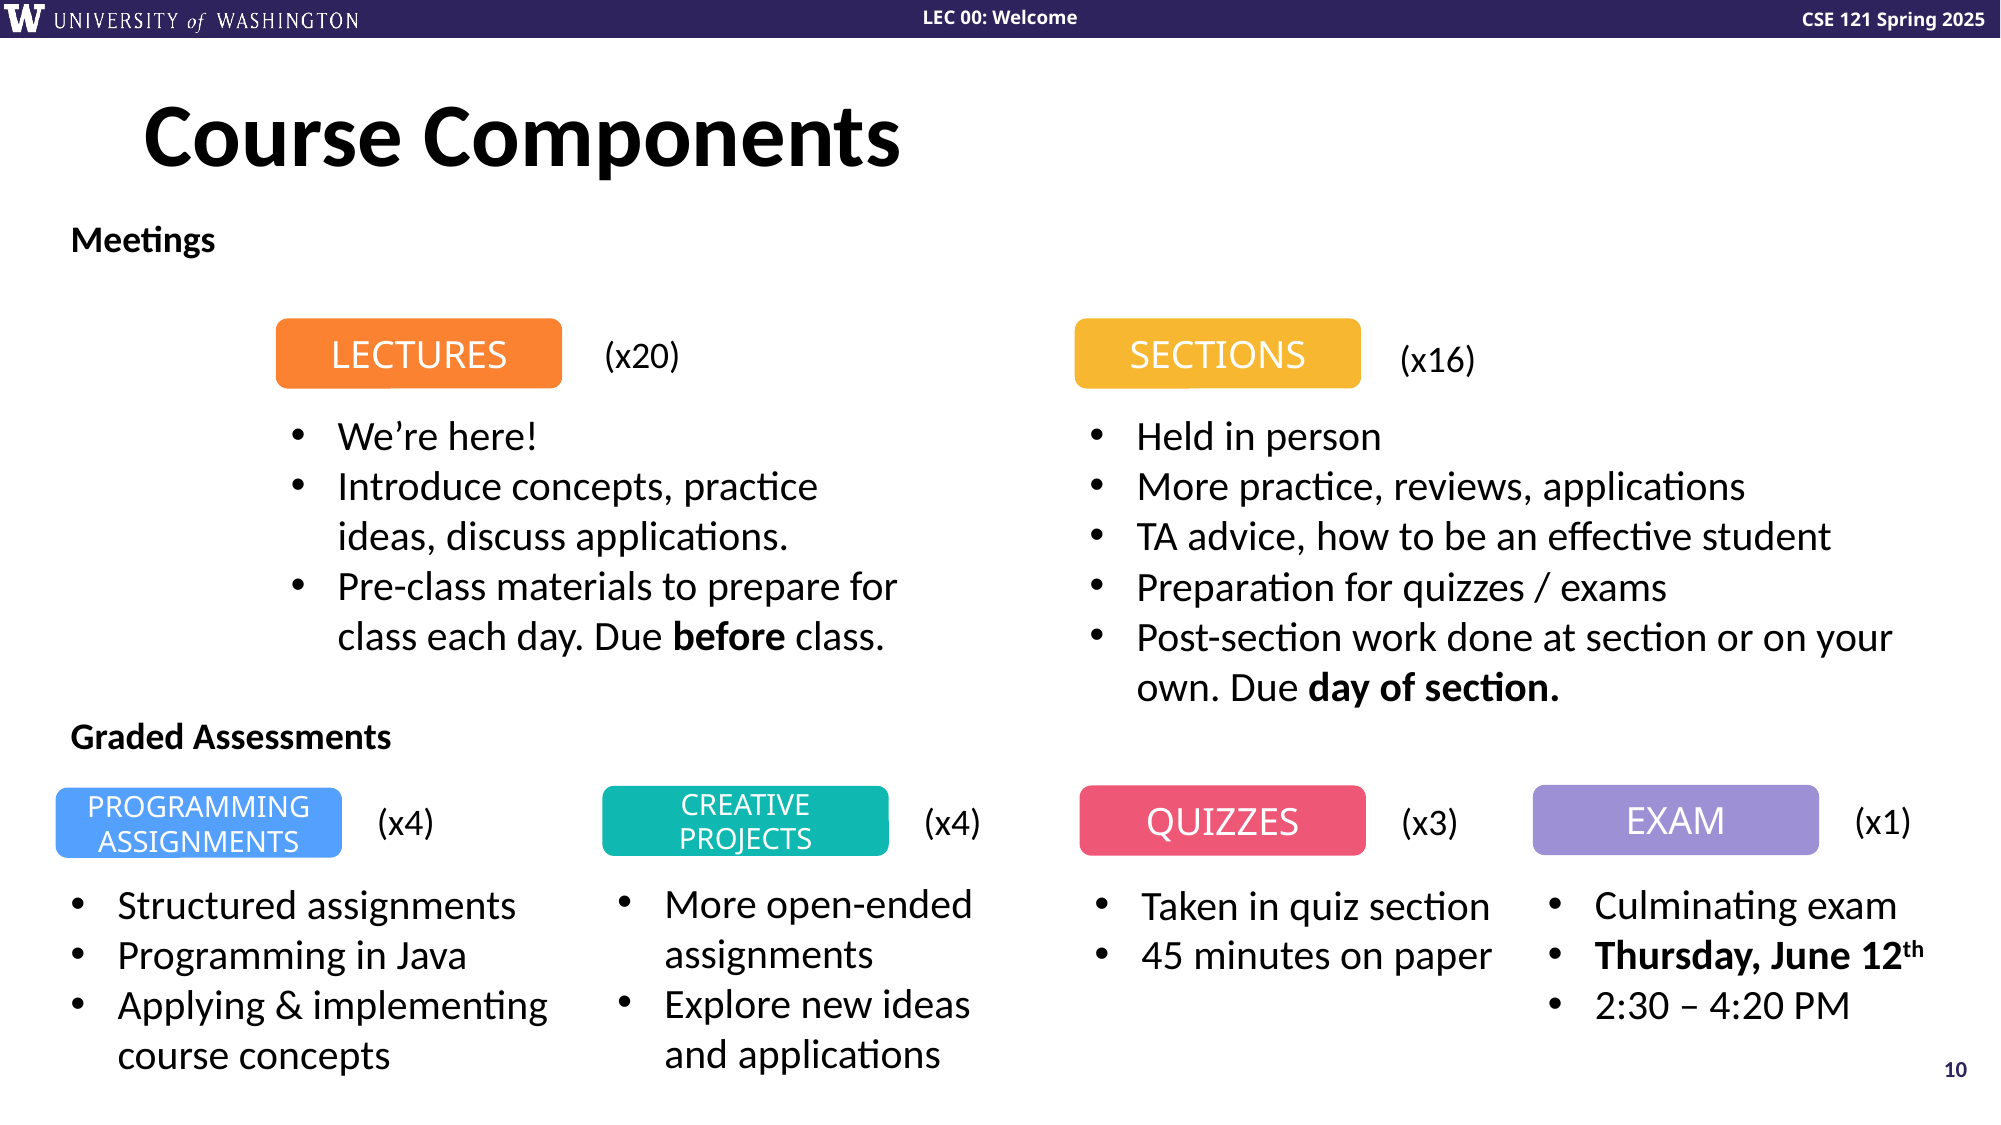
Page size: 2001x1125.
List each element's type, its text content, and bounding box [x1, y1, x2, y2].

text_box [275, 318, 563, 389]
text_box Graded Assessments [63, 704, 517, 765]
text_box We’re here! Introduce concepts, practice ideas, discuss applications. Pre-class materials to prepare for class each day. Due before class. [283, 401, 918, 667]
title Course Components [137, 74, 1863, 200]
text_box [1532, 784, 1820, 856]
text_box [1074, 318, 1362, 389]
slide_number 10 [1934, 1047, 1975, 1090]
picture [4, 4, 358, 33]
text_box Held in person More practice, reviews, applications TA advice, how to be an effective student Preparation for quizzes / exams Post-section work done at section or on your own. Due day of section. [1082, 401, 1922, 717]
text_box (x3) [1393, 790, 1469, 851]
text_box Taken in quiz section 45 minutes on paper [1087, 870, 1526, 986]
text_box Culminating exam Thursday, June 12th 2:30 – 4:20 PM [1540, 870, 1979, 1036]
text_box (x4) [369, 790, 445, 851]
text_box (x4) [916, 790, 992, 851]
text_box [602, 777, 889, 865]
text_box (x16) [1391, 327, 1486, 388]
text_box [55, 779, 343, 866]
text_box More open-ended assignments Explore new ideas and applications [609, 869, 1049, 1085]
text_box (x20) [596, 323, 691, 384]
text_box Structured assignments Programming in Java Applying & implementing course concepts [63, 870, 571, 1086]
text_box (x1) [1846, 789, 1922, 850]
text_box Meetings [63, 207, 226, 268]
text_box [1079, 785, 1367, 856]
